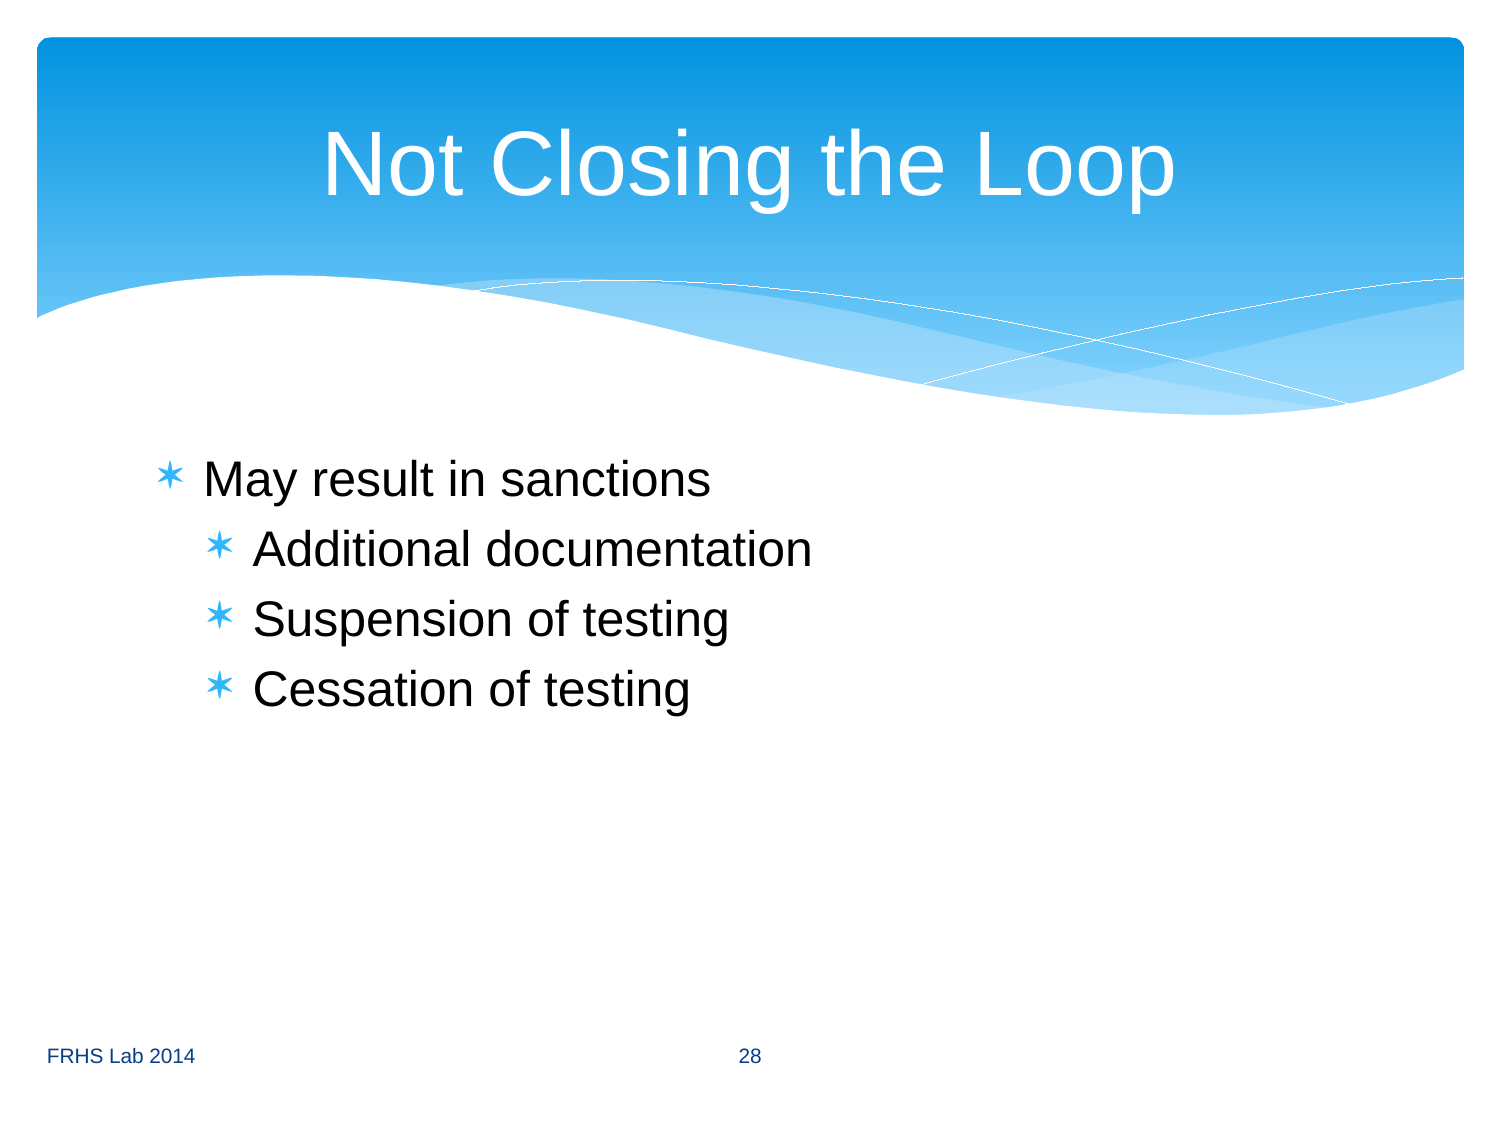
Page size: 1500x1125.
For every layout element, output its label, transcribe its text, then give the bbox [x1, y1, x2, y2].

title Not Closing the Loop [75, 55, 1425, 261]
list May result in sanctions Additional documentation Suspension of testing Cessation of testing [143, 438, 1359, 1005]
slide_number 28 [654, 1025, 846, 1086]
footer FRHS Lab 2014 [31, 1025, 653, 1086]
